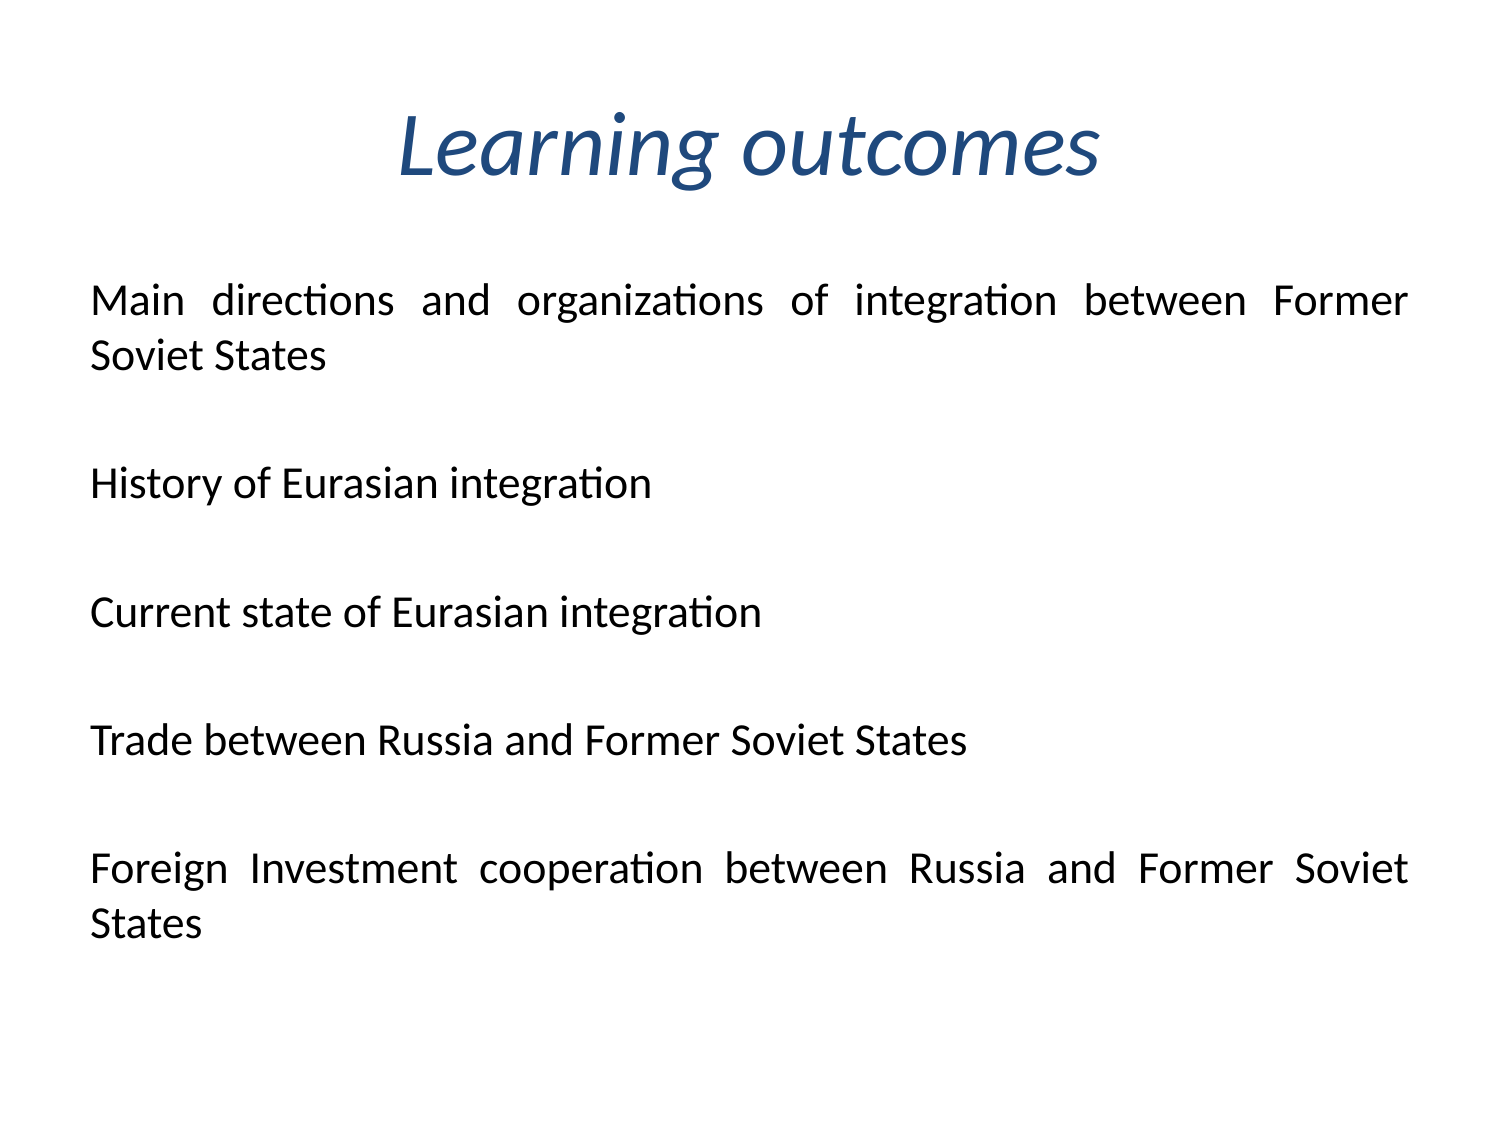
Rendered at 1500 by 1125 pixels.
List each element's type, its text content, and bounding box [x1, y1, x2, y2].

title Learning outcomes [75, 45, 1425, 233]
list Main directions and organizations of integration between Former Soviet States History of Eurasian integration Current state of Eurasian integration Trade between Russia and Former Soviet States Foreign Investment cooperation between Russia and Former Soviet States [75, 262, 1425, 1005]
